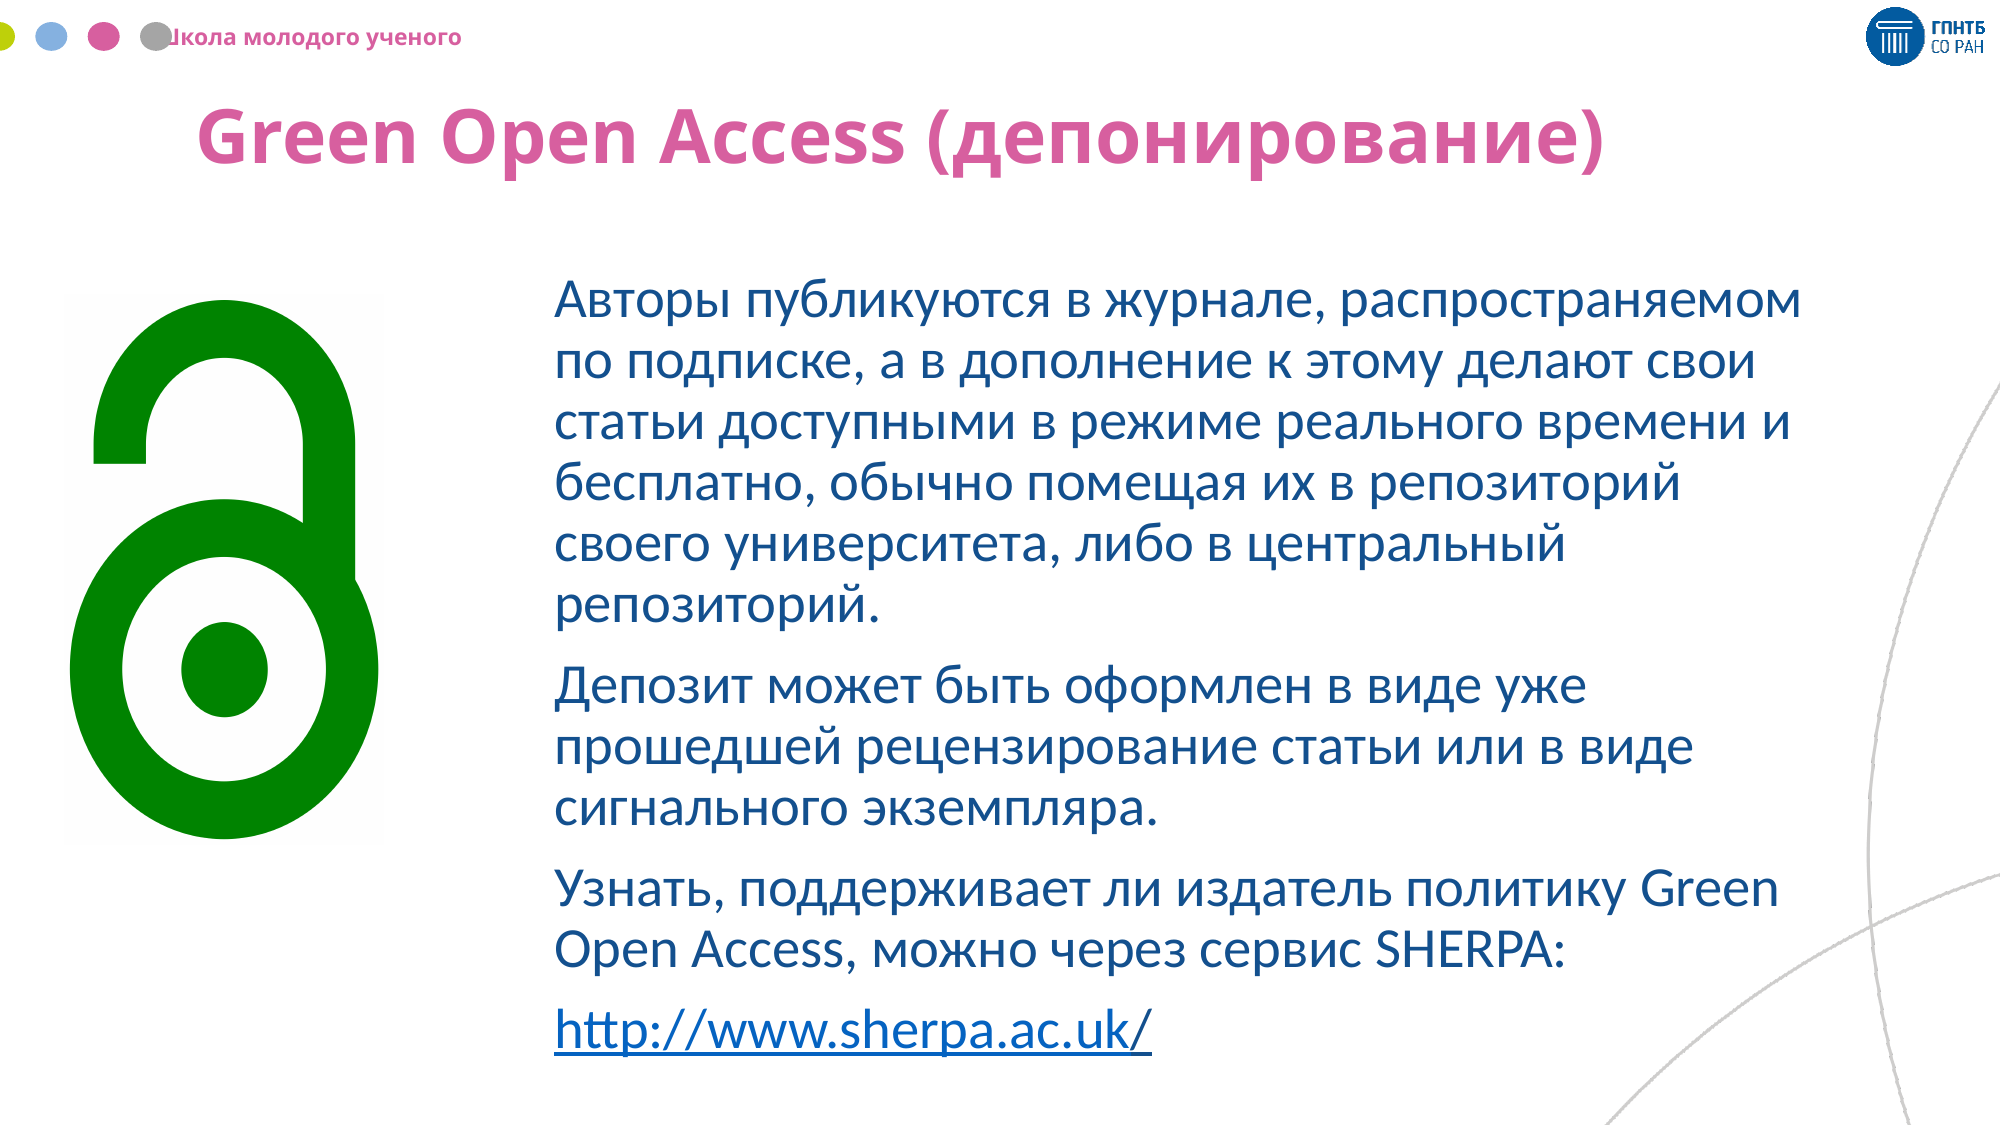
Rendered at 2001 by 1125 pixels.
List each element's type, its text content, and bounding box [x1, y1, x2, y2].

picture [1604, 381, 2000, 1125]
picture [1866, 7, 1985, 66]
picture [64, 294, 384, 845]
title Green Open Access (депонирование) [180, 54, 1855, 225]
list Авторы публикуются в журнале, распространяемом по подписке, а в дополнение к этому делают свои статьи доступными в режиме реального времени и бесплатно, обычно помещая их в репозиторий своего университета, либо в центральный репозиторий. Депозит может быть оформлен в виде уже прошедшей рецензирование статьи или в виде сигнального экземпляра. Узнать, поддерживает ли издатель политику Green Open Access, можно через сервис SHERPA: http://www.sherpa.ac.uk/ [539, 261, 1863, 1075]
